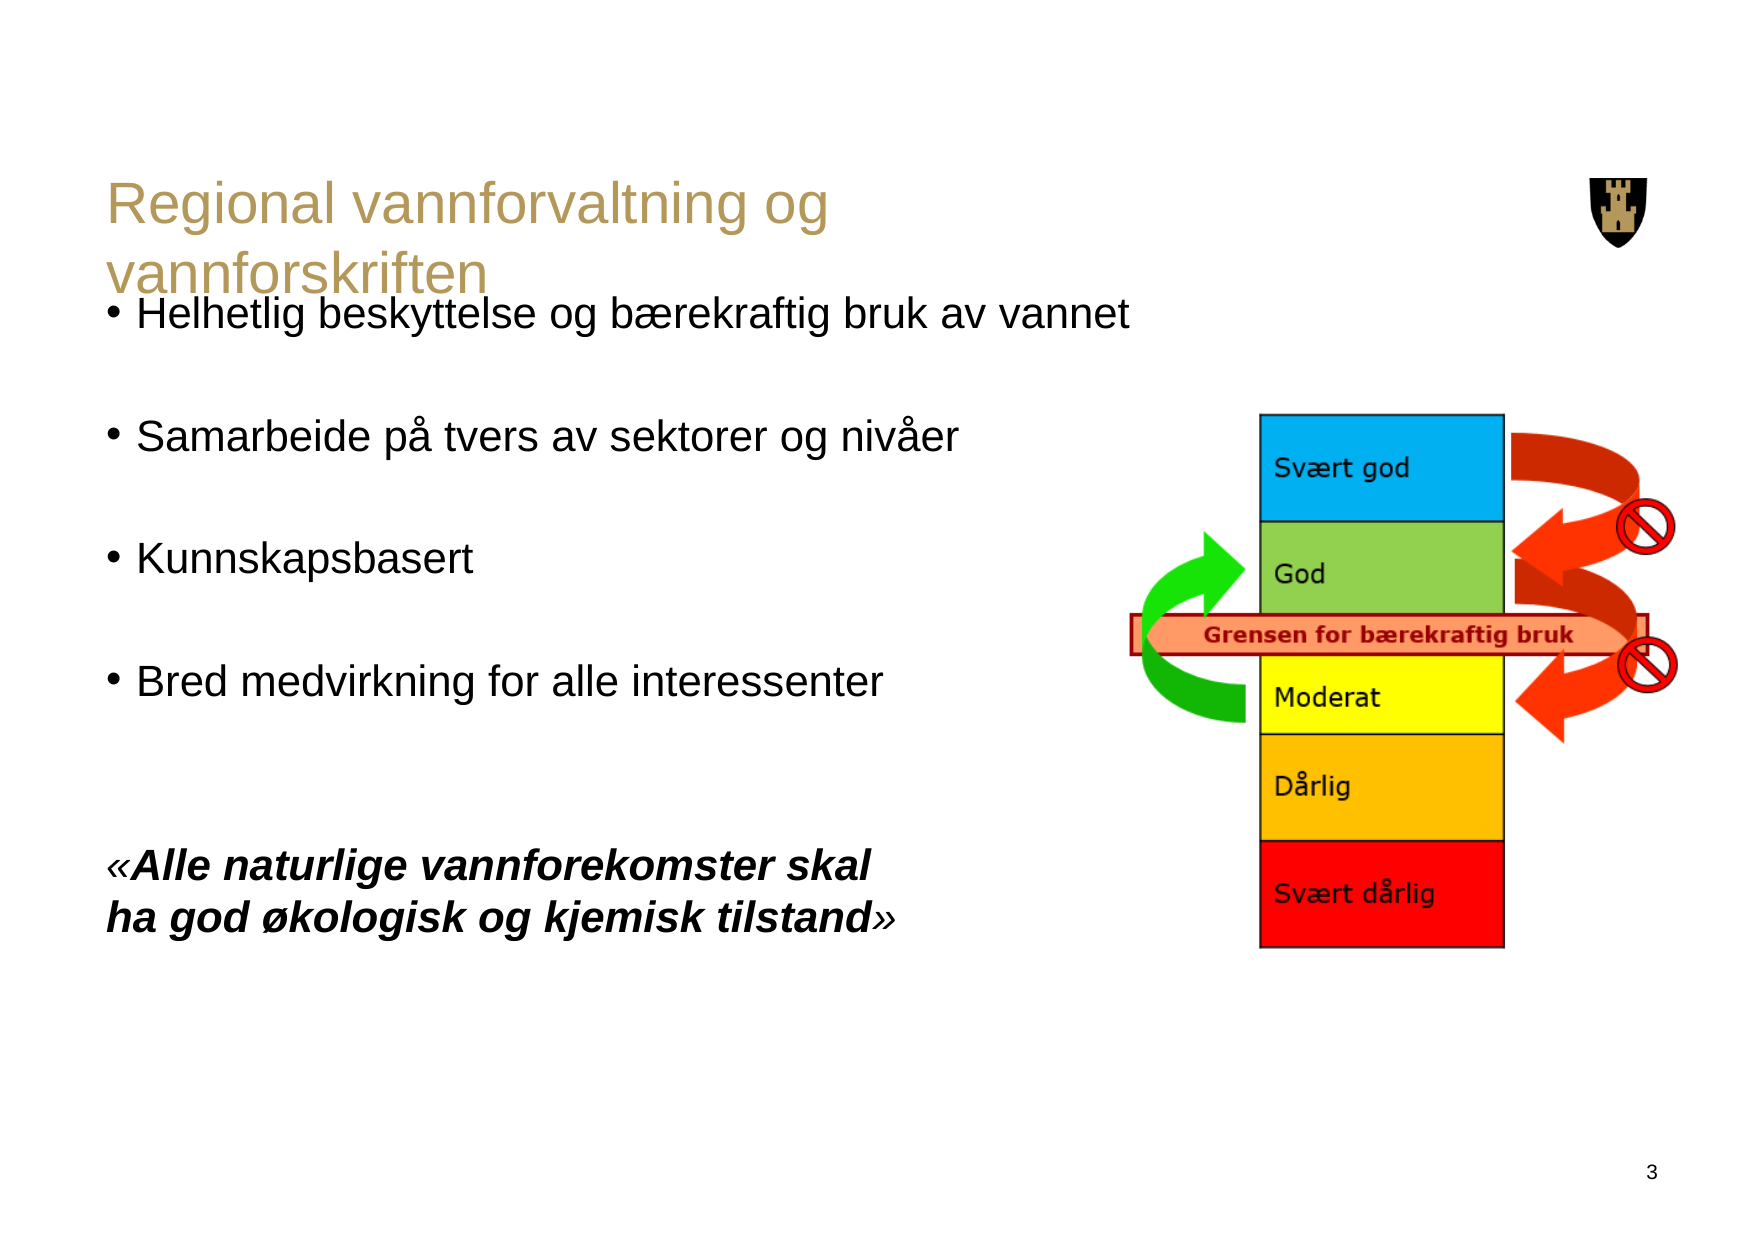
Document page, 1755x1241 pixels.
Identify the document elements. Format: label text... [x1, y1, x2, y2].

title Regional vannforvaltning og vannforskriften [106, 164, 1222, 253]
list Helhetlig beskyttelse og bærekraftig bruk av vannet Samarbeide på tvers av sektorer og nivåer Kunnskapsbasert Bred medvirkning for alle interessenter «Alle naturlige vannforekomster skal ha god økologisk og kjemisk tilstand» [106, 285, 1658, 1099]
picture [1579, 177, 1675, 248]
slide_number 3 [1538, 1158, 1658, 1199]
picture [1089, 407, 1711, 972]
